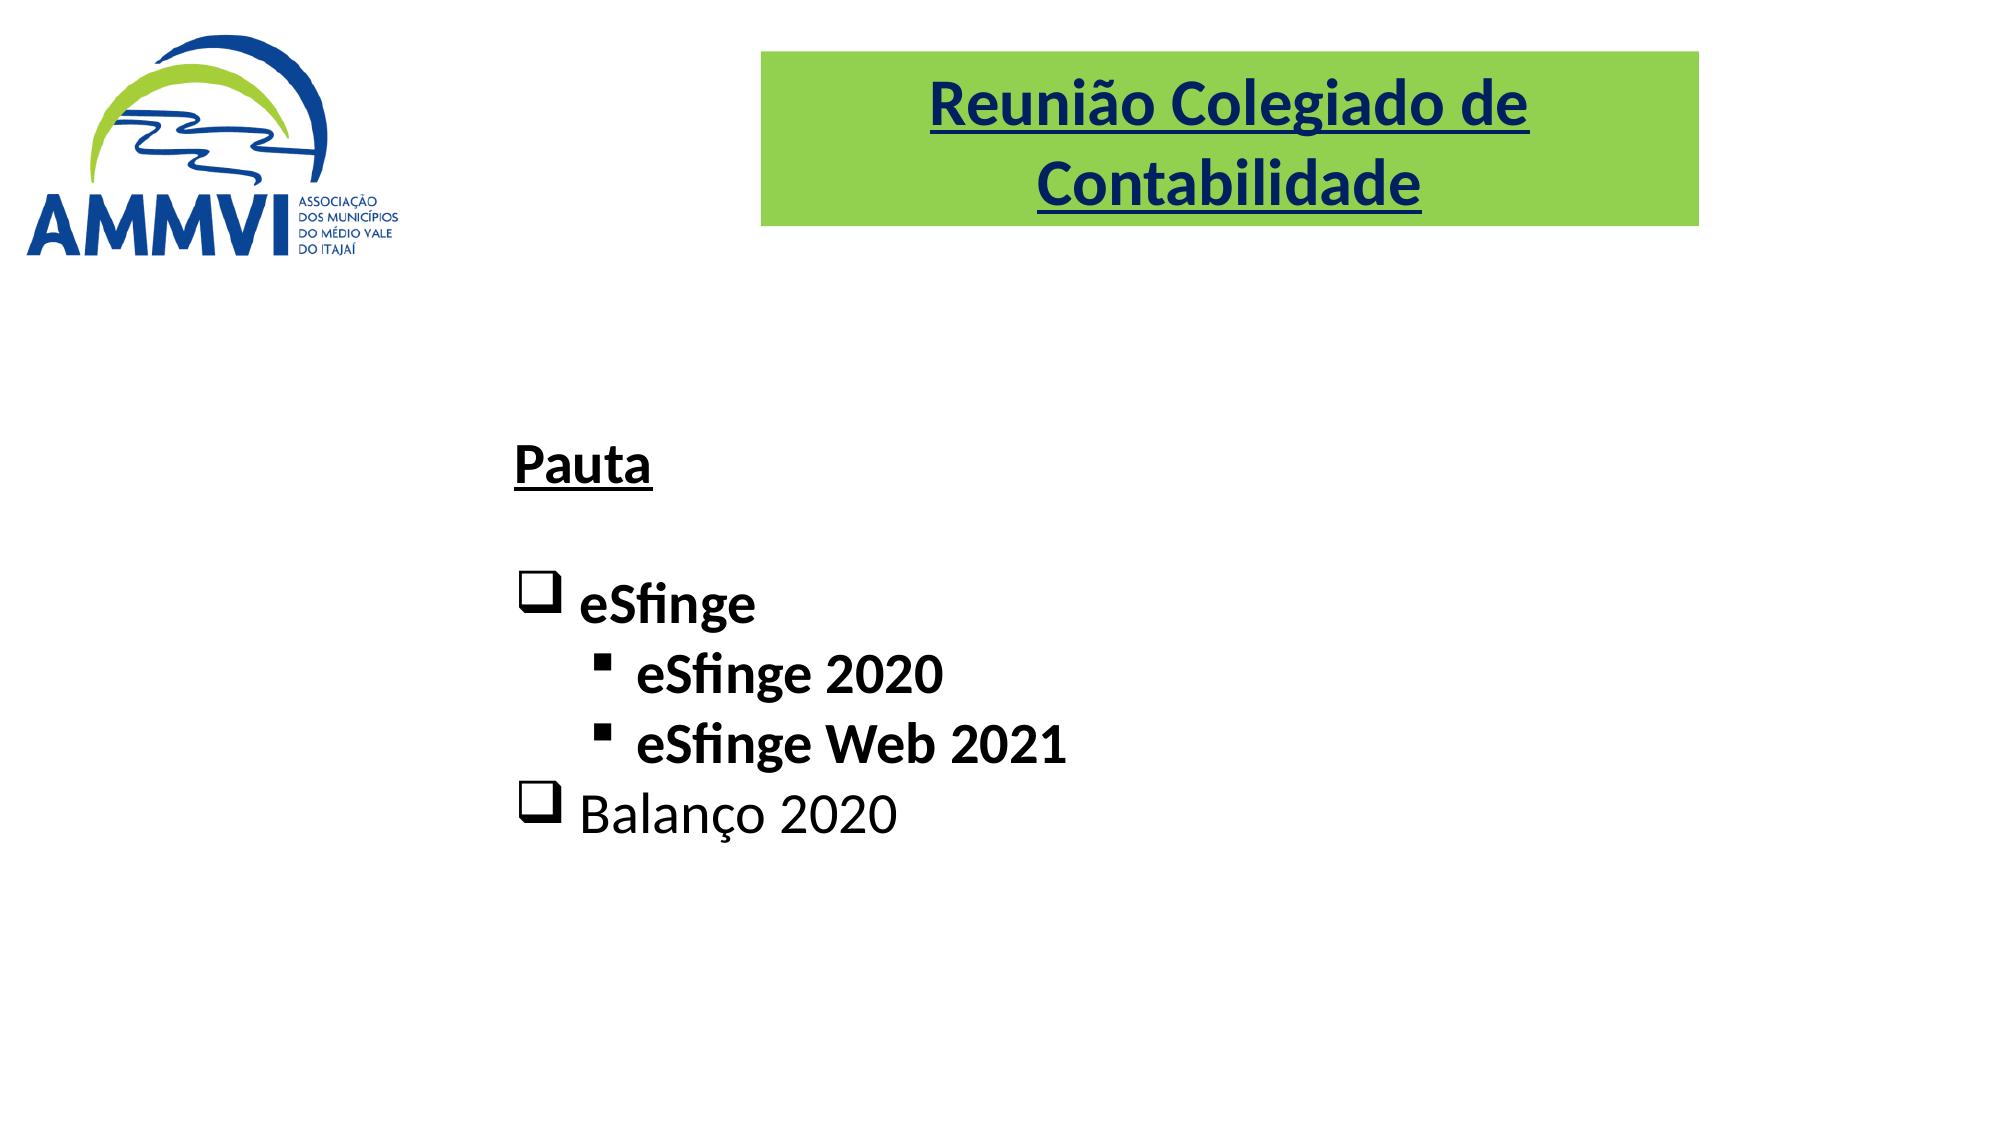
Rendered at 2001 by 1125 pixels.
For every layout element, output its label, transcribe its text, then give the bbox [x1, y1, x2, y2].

picture [0, 0, 415, 280]
text_box Reunião Colegiado de Contabilidade [760, 51, 1699, 227]
text_box Pauta eSfinge eSfinge 2020 eSfinge Web 2021 Balanço 2020 [499, 417, 1084, 853]
